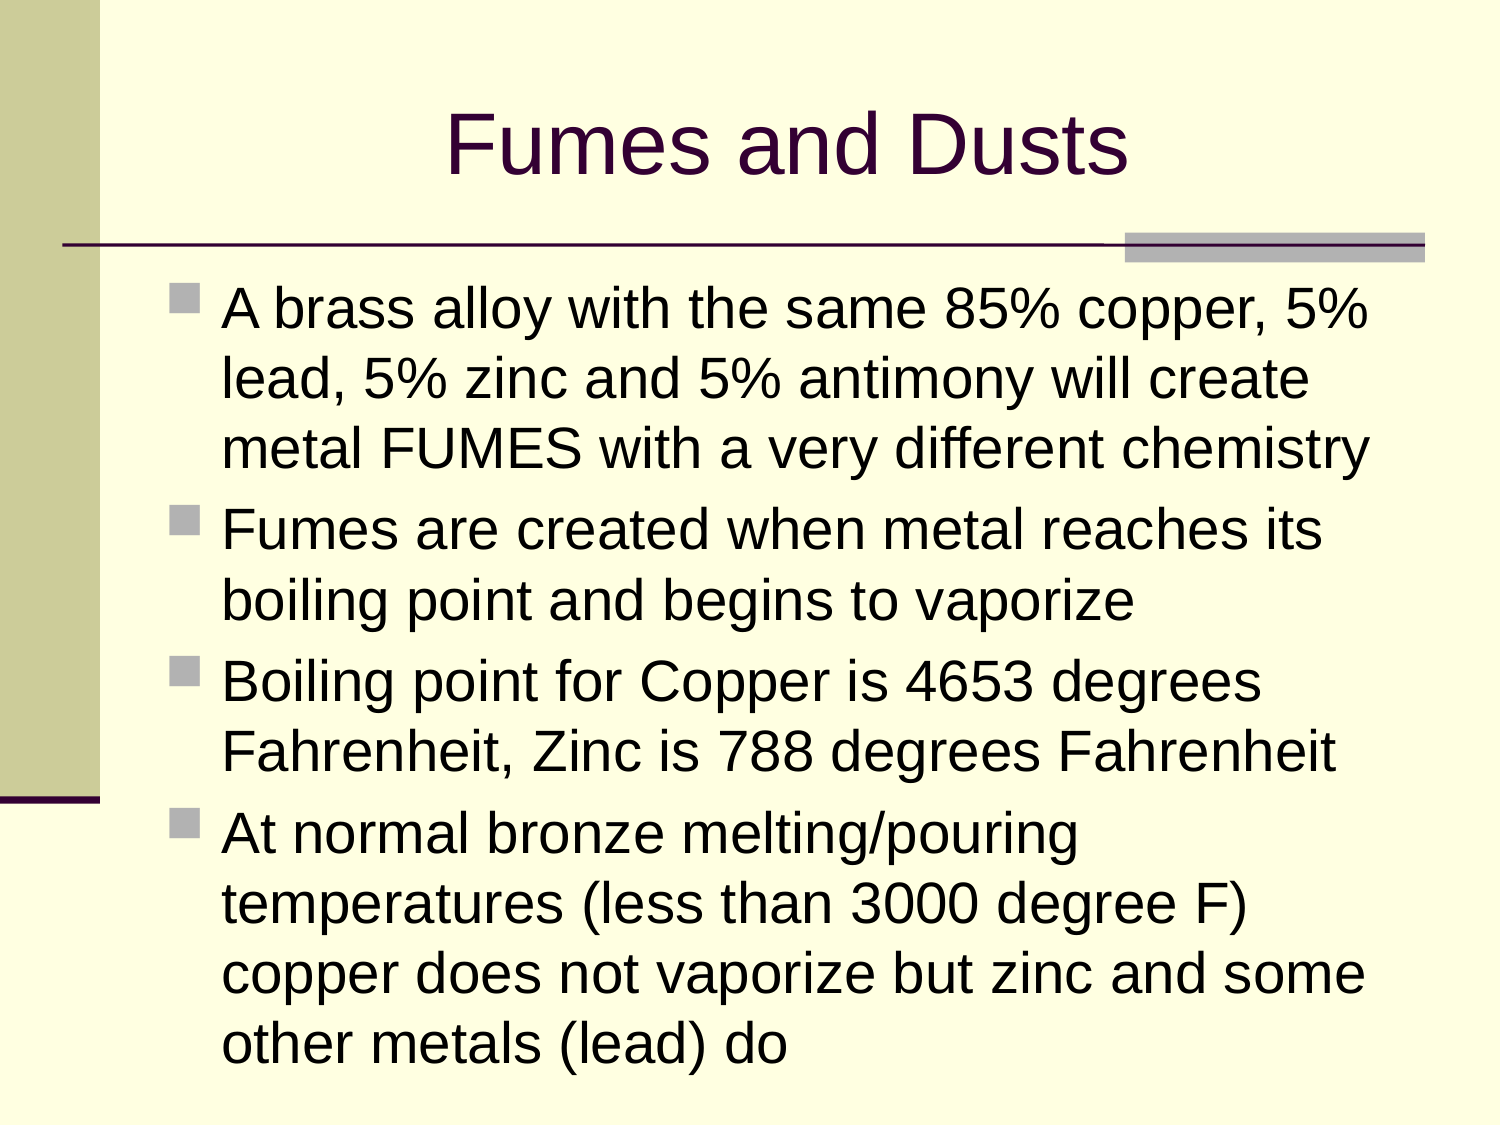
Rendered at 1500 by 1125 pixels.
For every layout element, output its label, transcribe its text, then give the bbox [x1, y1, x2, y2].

list A brass alloy with the same 85% copper, 5% lead, 5% zinc and 5% antimony will create metal FUMES with a very different chemistry Fumes are created when metal reaches its boiling point and begins to vaporize Boiling point for Copper is 4653 degrees Fahrenheit, Zinc is 788 degrees Fahrenheit At normal bronze melting/pouring temperatures (less than 3000 degree F) copper does not vaporize but zinc and some other metals (lead) do [149, 262, 1426, 1006]
title Fumes and Dusts [149, 45, 1426, 234]
